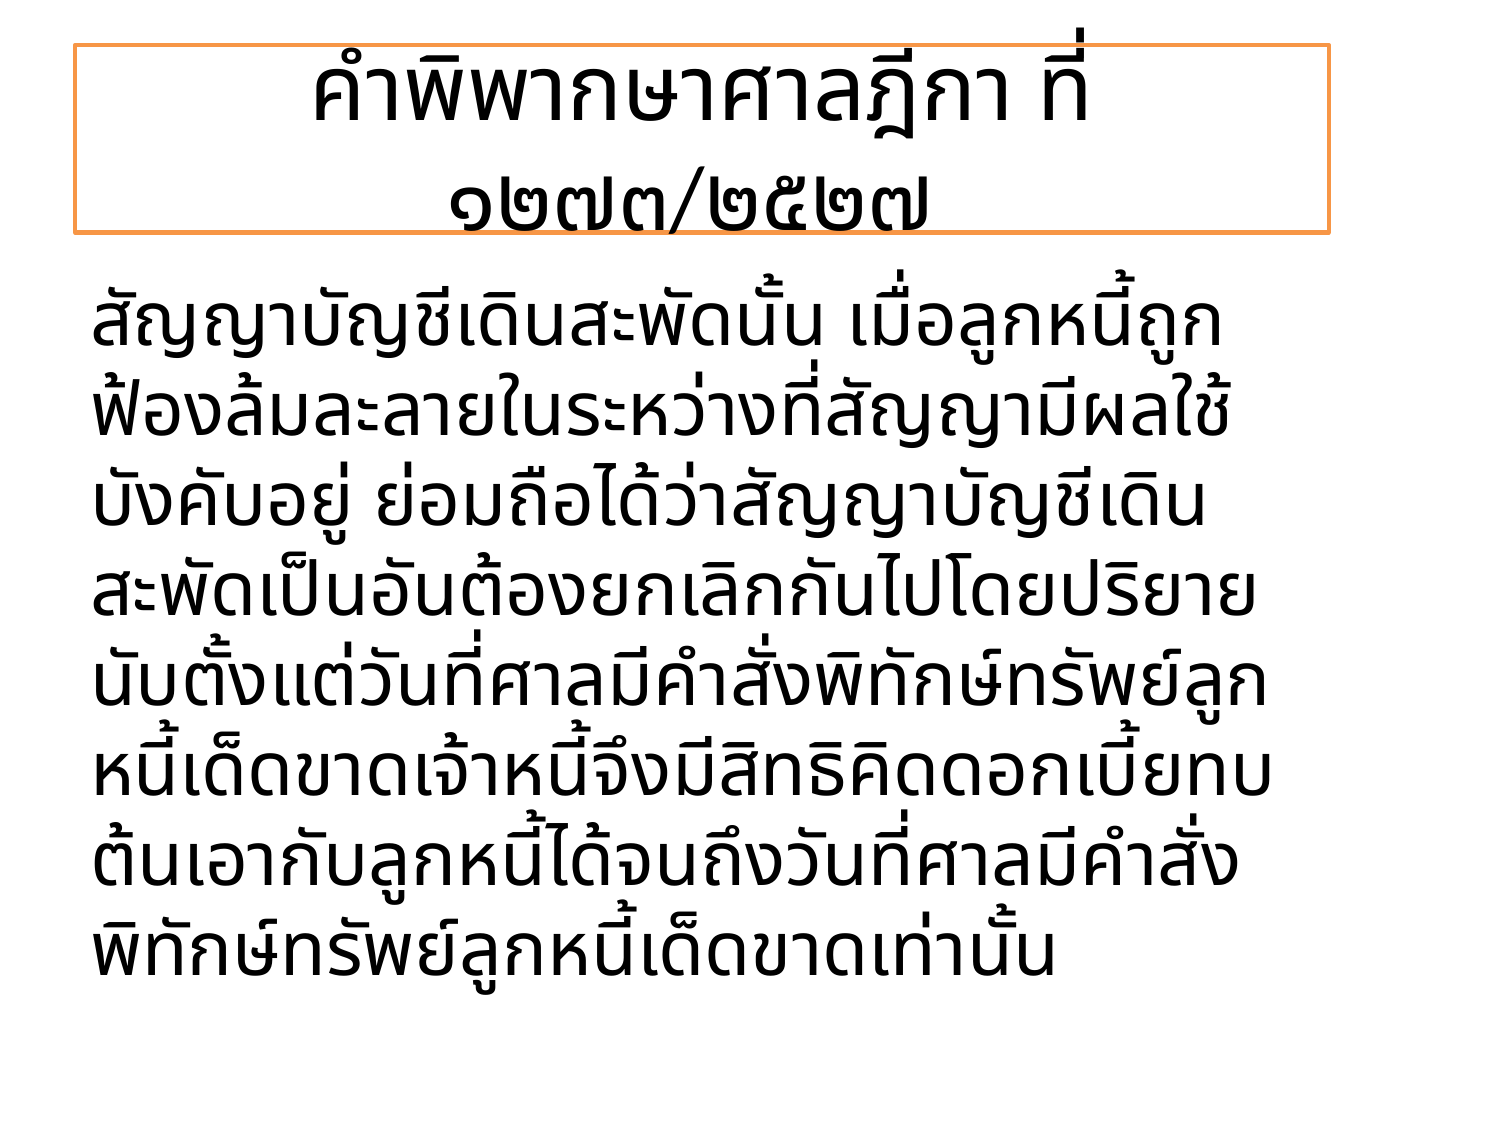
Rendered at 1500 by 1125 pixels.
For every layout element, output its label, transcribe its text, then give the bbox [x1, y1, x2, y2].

list สัญญาบัญชีเดินสะพัดนั้น เมื่อลูกหนี้ถูกฟ้องล้มละลายในระหว่างที่สัญญามีผลใช้บังคับอยู่ ย่อมถือได้ว่าสัญญาบัญชีเดินสะพัดเป็นอันต้องยกเลิกกันไปโดยปริยายนับตั้งแต่วันที่ศาลมีคำสั่งพิทักษ์ทรัพย์ลูกหนี้เด็ดขาดเจ้าหนี้จึงมีสิทธิคิดดอกเบี้ยทบต้นเอากับลูกหนี้ได้จนถึงวันที่ศาลมีคำสั่งพิทักษ์ทรัพย์ลูกหนี้เด็ดขาดเท่านั้น [75, 262, 1329, 1005]
title คำพิพากษาศาลฎีกา ที่ ๑๒๗๓/๒๕๒๗ [73, 43, 1331, 235]
